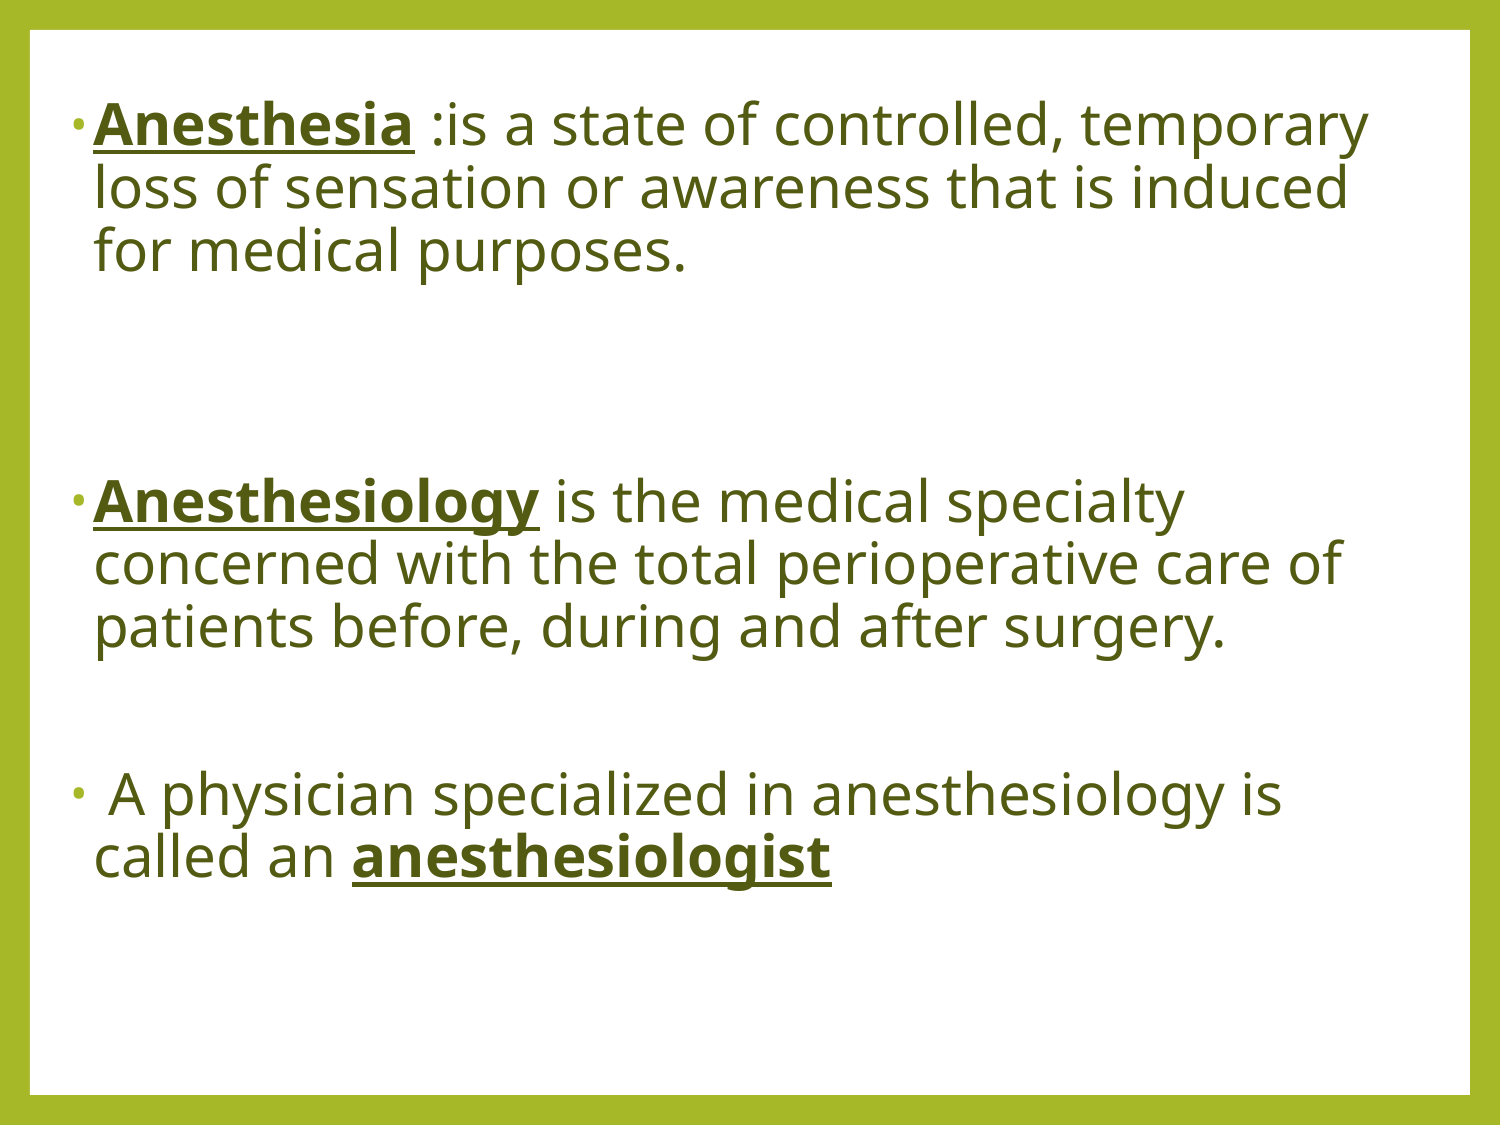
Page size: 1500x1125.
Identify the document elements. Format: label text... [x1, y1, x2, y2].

list Anesthesia :is a state of controlled, temporary loss of sensation or awareness that is induced for medical purposes. Anesthesiology is the medical specialty concerned with the total perioperative care of patients before, during and after surgery. A physician specialized in anesthesiology is called an anesthesiologist [50, 87, 1425, 1088]
